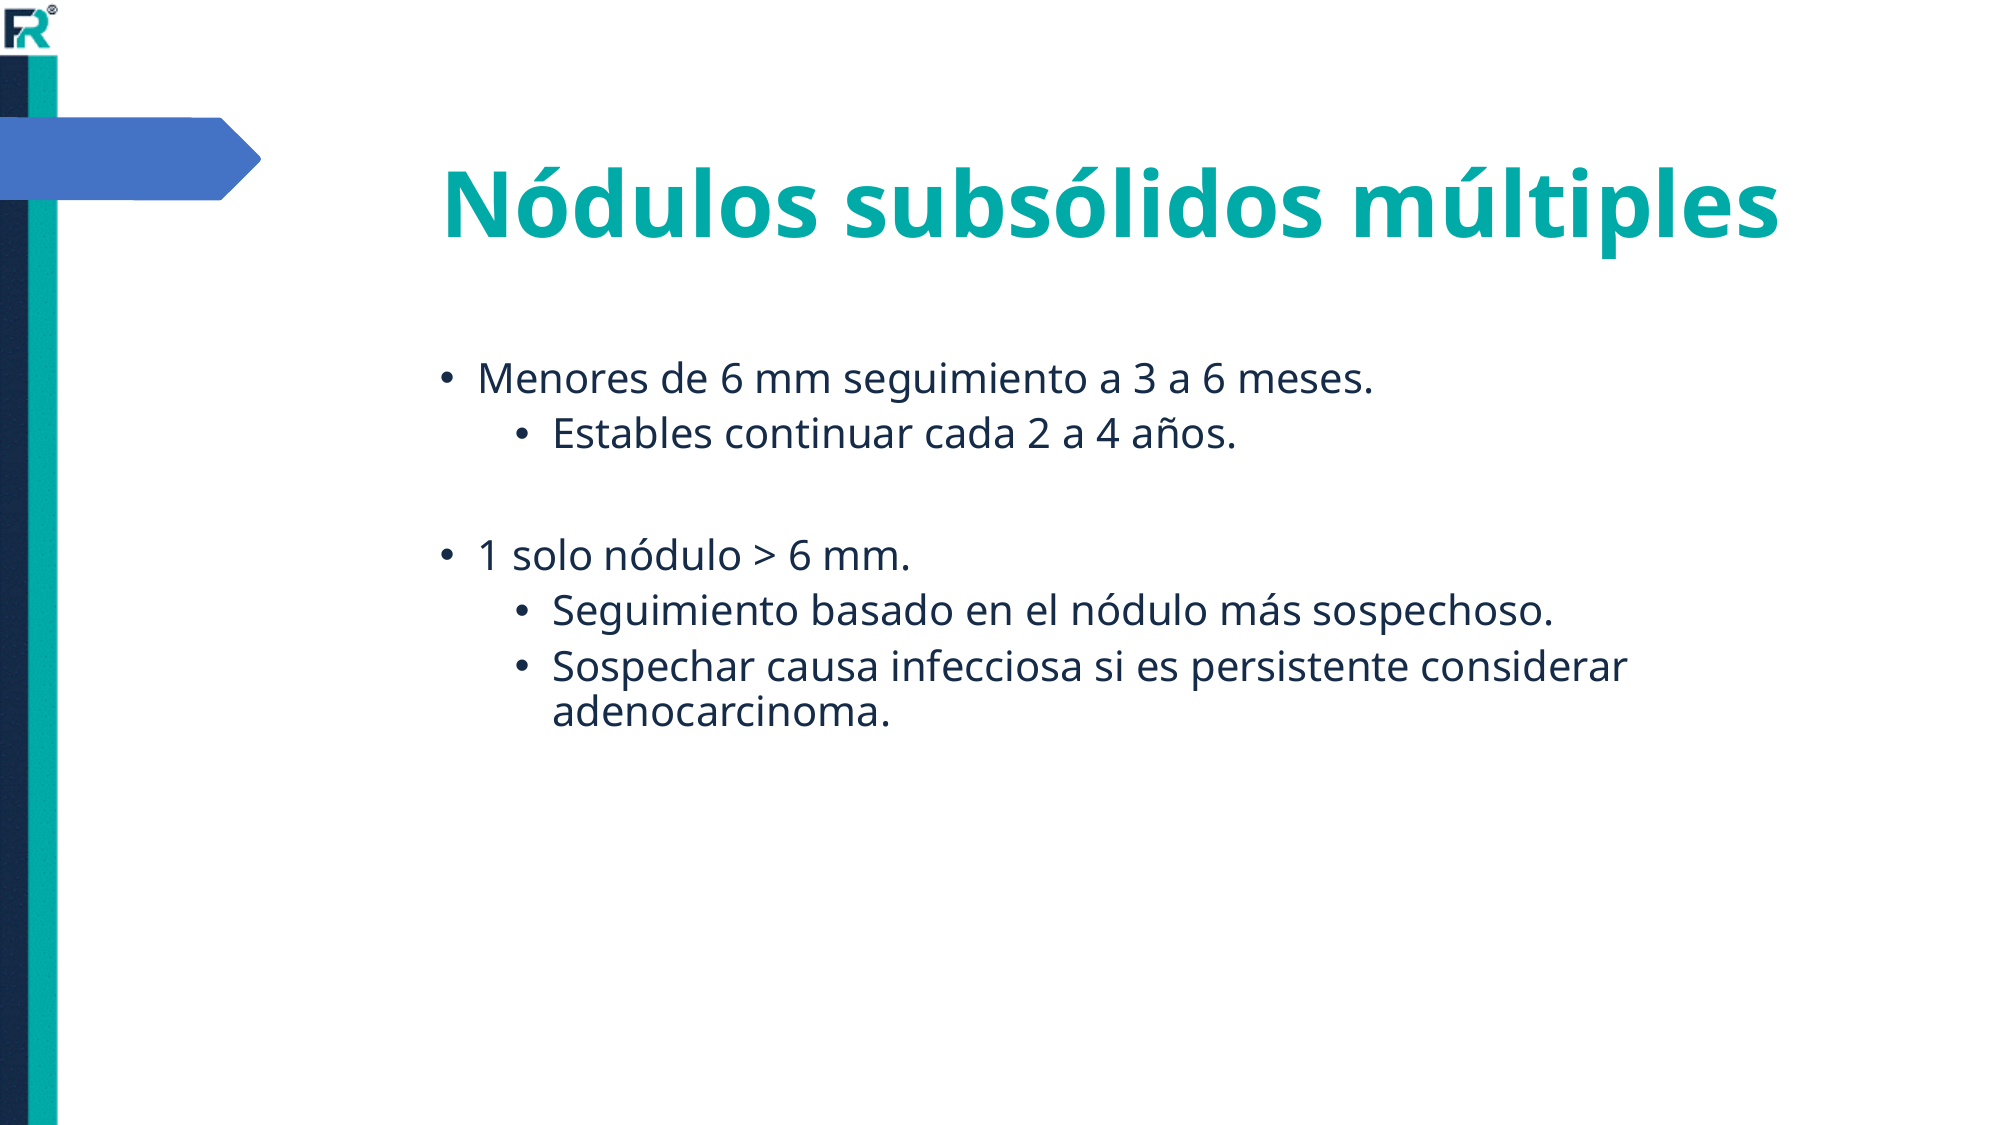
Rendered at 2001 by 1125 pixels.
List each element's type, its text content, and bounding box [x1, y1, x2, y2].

list Menores de 6 mm seguimiento a 3 a 6 meses. Estables continuar cada 2 a 4 años. 1 solo nódulo > 6 mm. Seguimiento basado en el nódulo más sospechoso. Sospechar causa infecciosa si es persistente considerar adenocarcinoma. [424, 350, 1888, 970]
title Nódulos subsólidos múltiples [425, 102, 1888, 313]
picture [0, 0, 2001, 1125]
